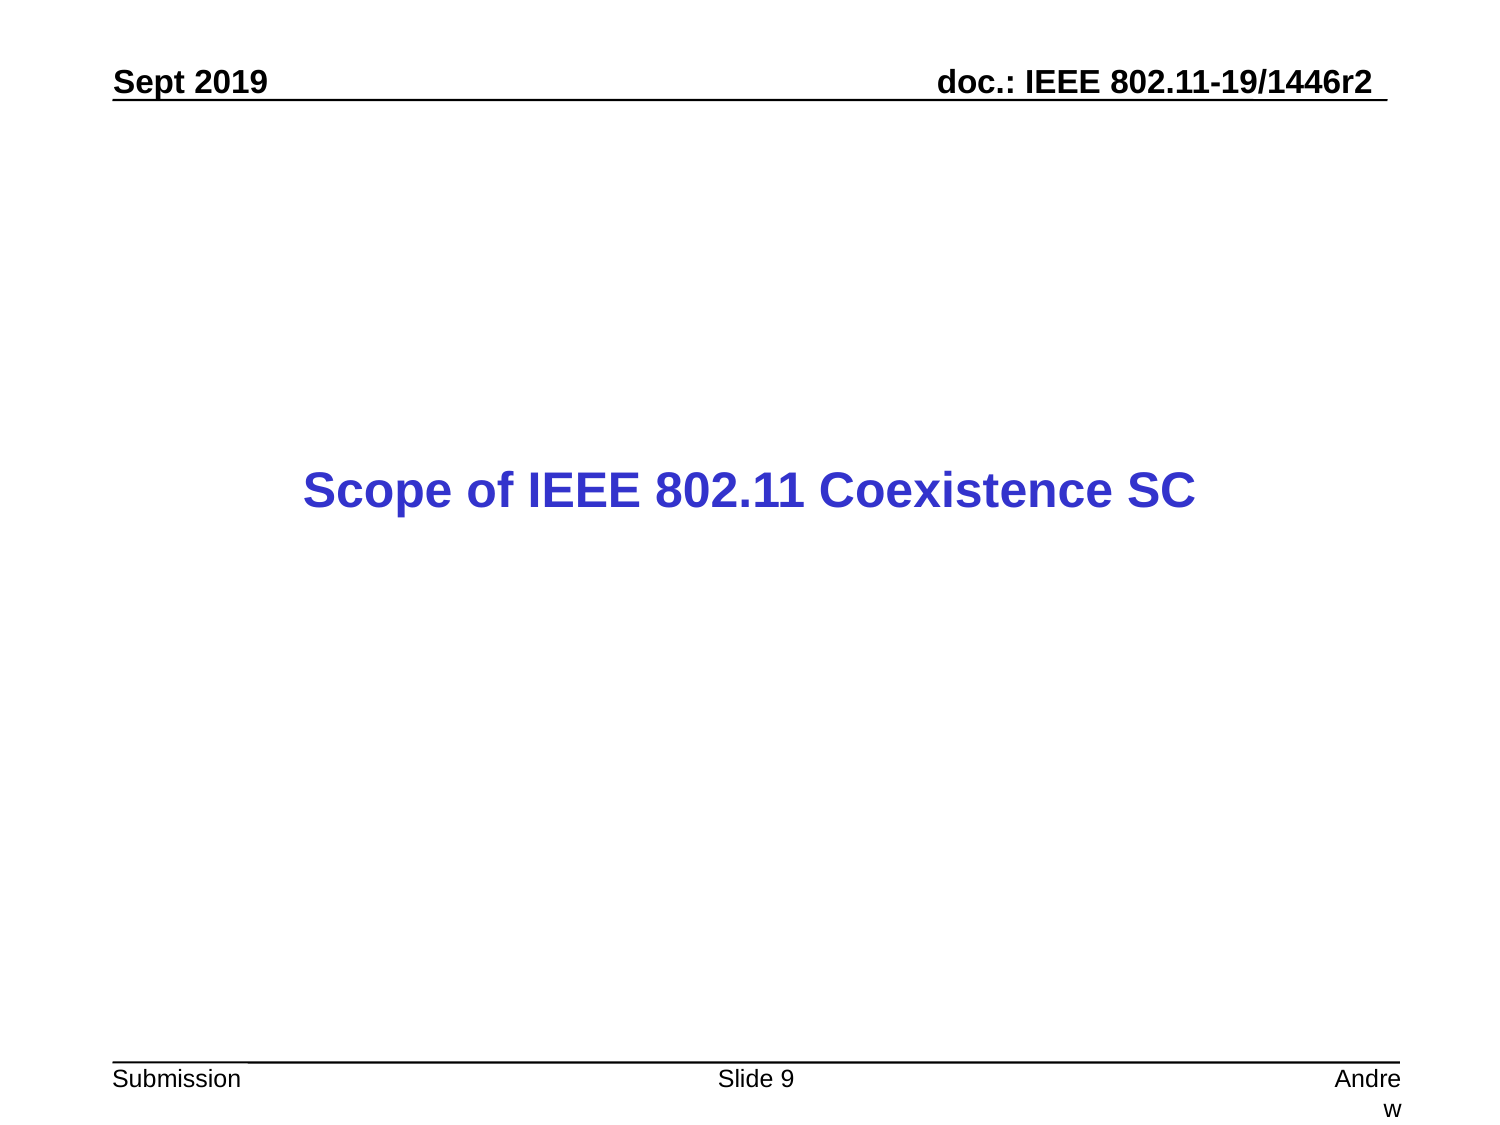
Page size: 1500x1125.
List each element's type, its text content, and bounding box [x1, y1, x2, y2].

list Scope of IEEE 802.11 Coexistence SC [112, 324, 1388, 650]
slide_number Slide 9 [709, 1061, 803, 1093]
footer Andrew Myles, Cisco [1320, 1061, 1402, 1093]
